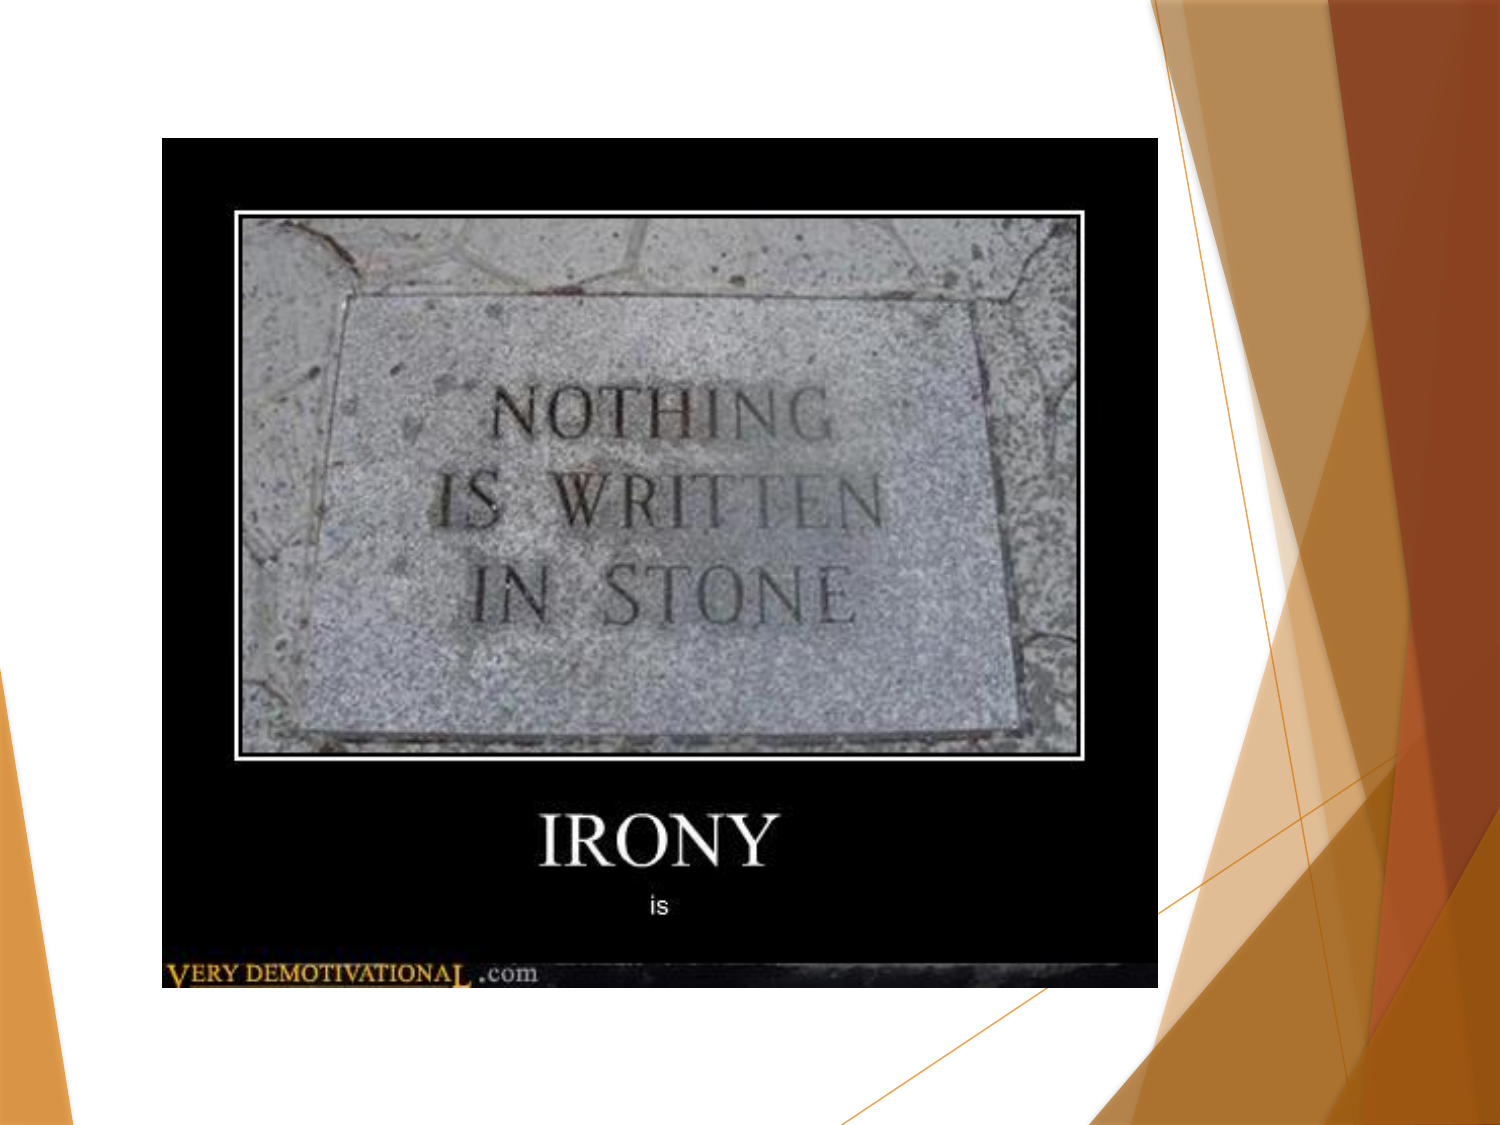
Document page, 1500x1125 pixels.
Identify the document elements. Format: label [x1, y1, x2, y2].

list [161, 138, 1159, 988]
